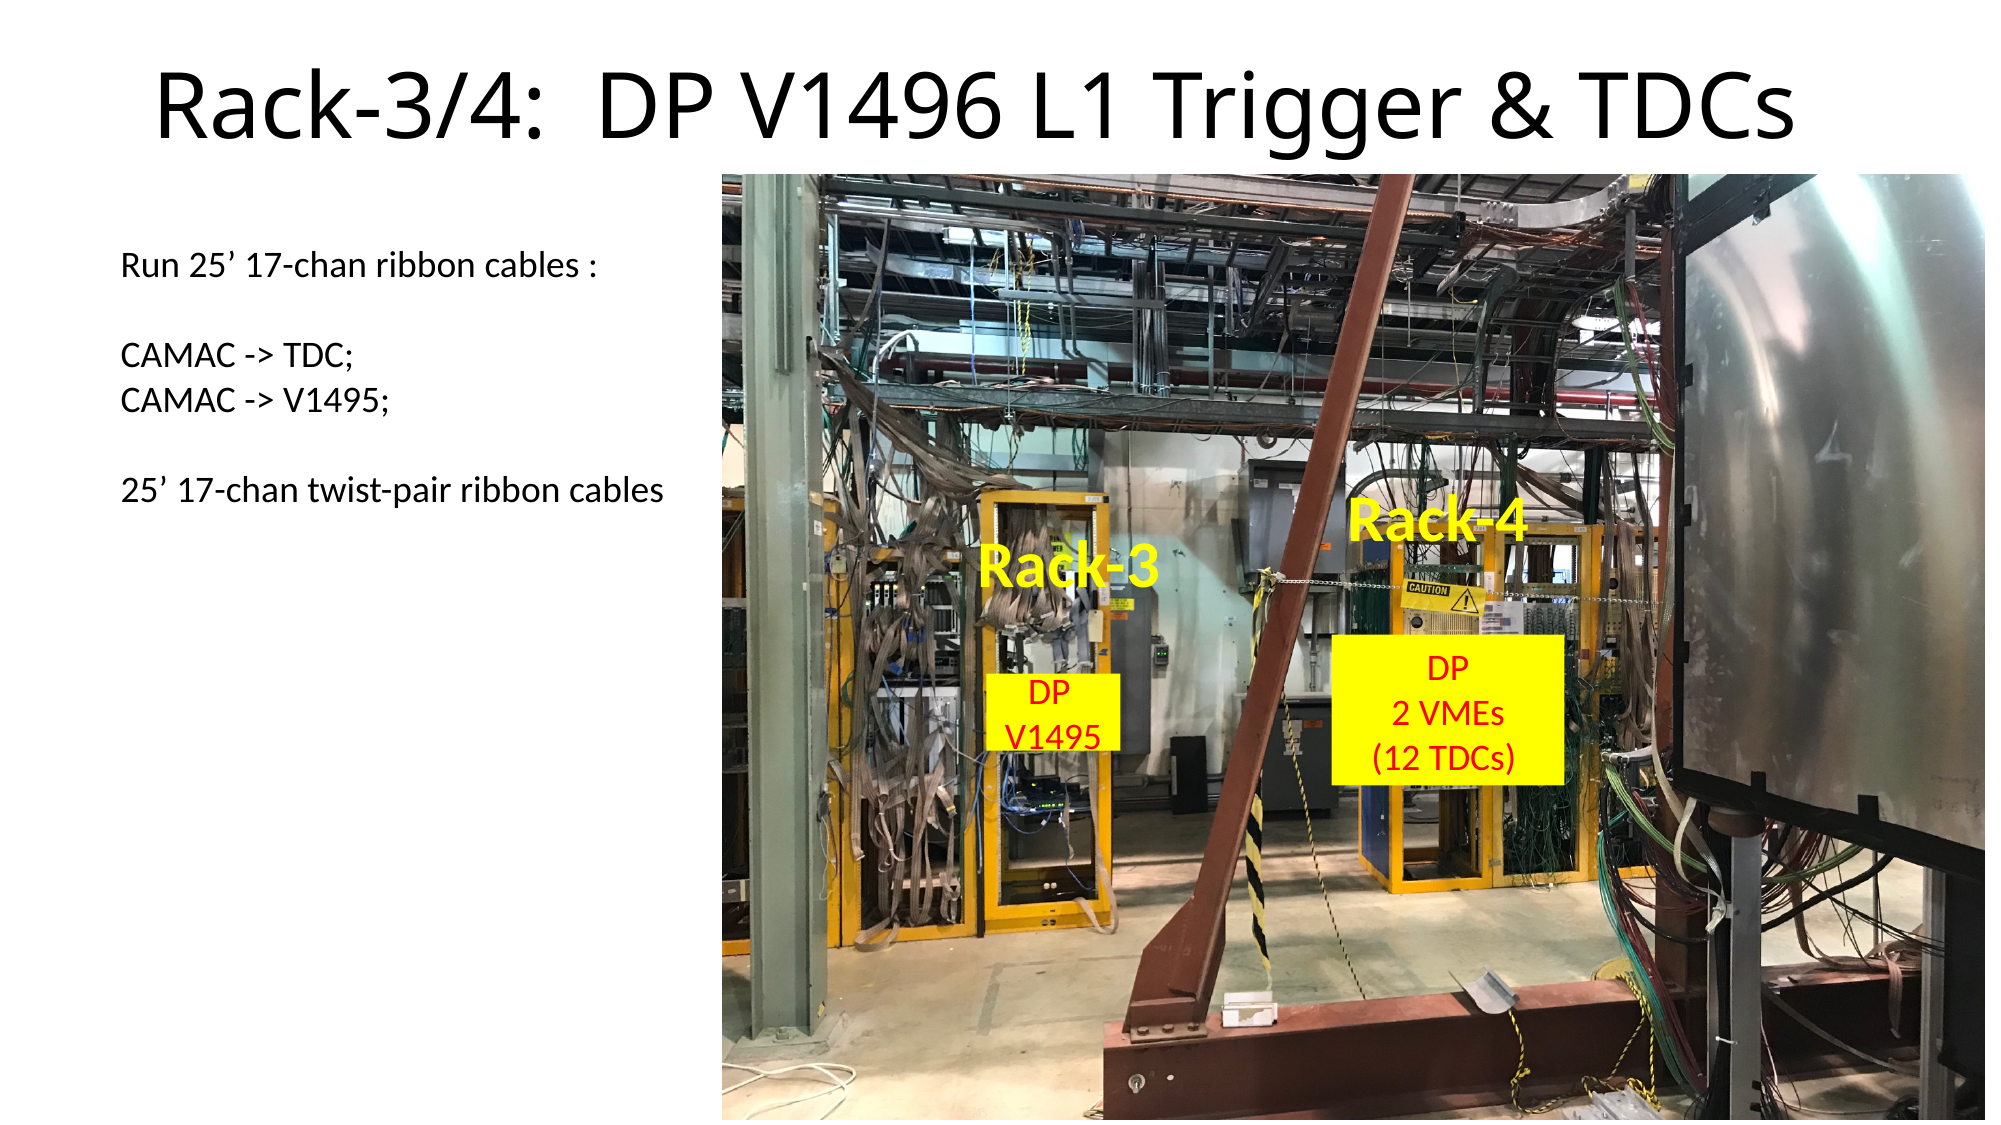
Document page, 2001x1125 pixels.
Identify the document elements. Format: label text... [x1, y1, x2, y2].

picture [722, 174, 1985, 1121]
title Rack-3/4: DP V1496 L1 Trigger & TDCs [137, 0, 1863, 218]
text_box Run 25’ 17-chan ribbon cables : CAMAC -> TDC; CAMAC -> V1495; 25’ 17-chan twist-pair ribbon cables [105, 232, 680, 518]
